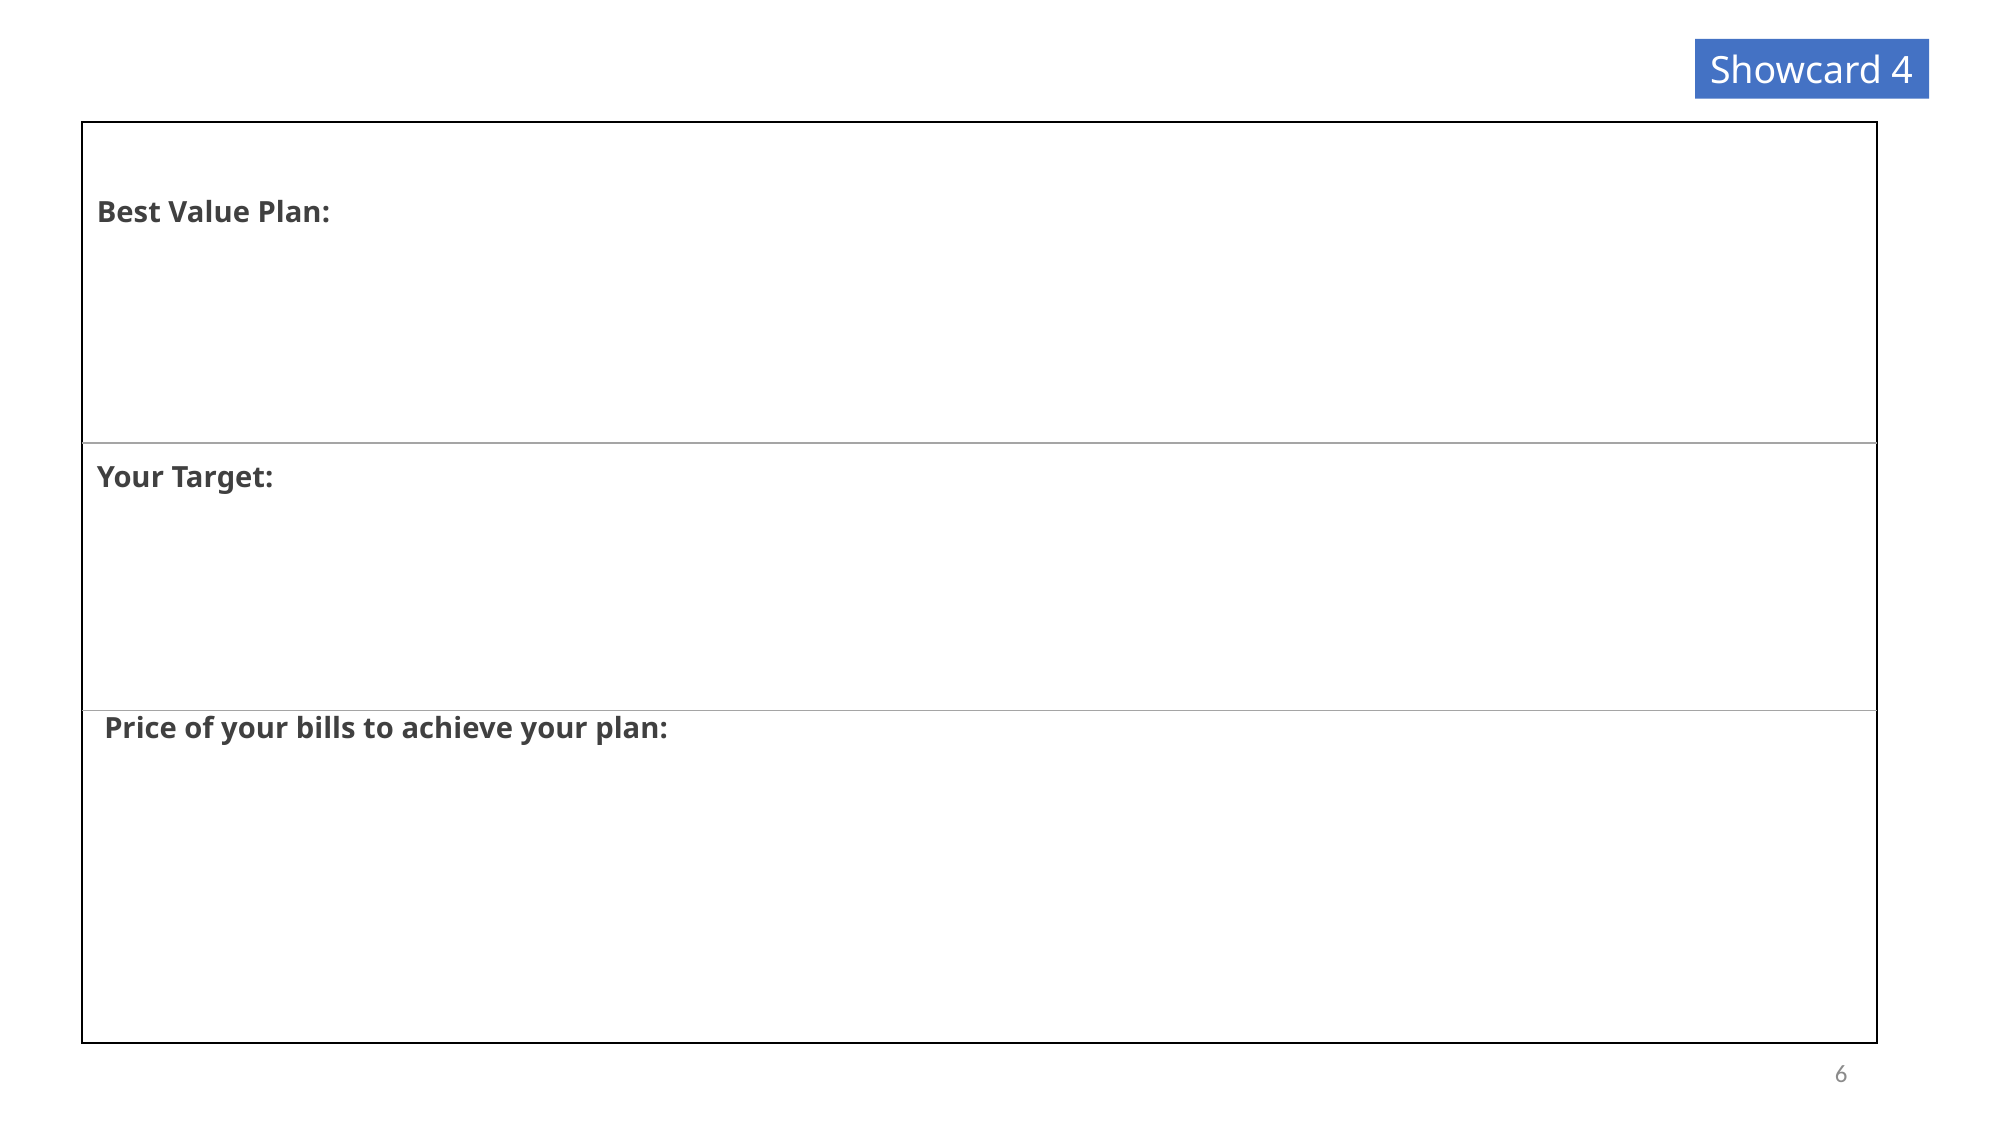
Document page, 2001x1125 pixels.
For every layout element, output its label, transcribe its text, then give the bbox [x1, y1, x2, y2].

table_header Best Value Plan: Your Target: Price of your bills to achieve your plan: [83, 123, 1876, 442]
table_header Best Value Plan: Your Target: Price of your bills to achieve your plan: [83, 711, 1876, 1042]
table_header Best Value Plan: Your Target: Price of your bills to achieve your plan: [83, 444, 1876, 710]
slide_number 6 [1412, 1044, 1863, 1103]
text_box Showcard 4 [1695, 38, 1930, 99]
